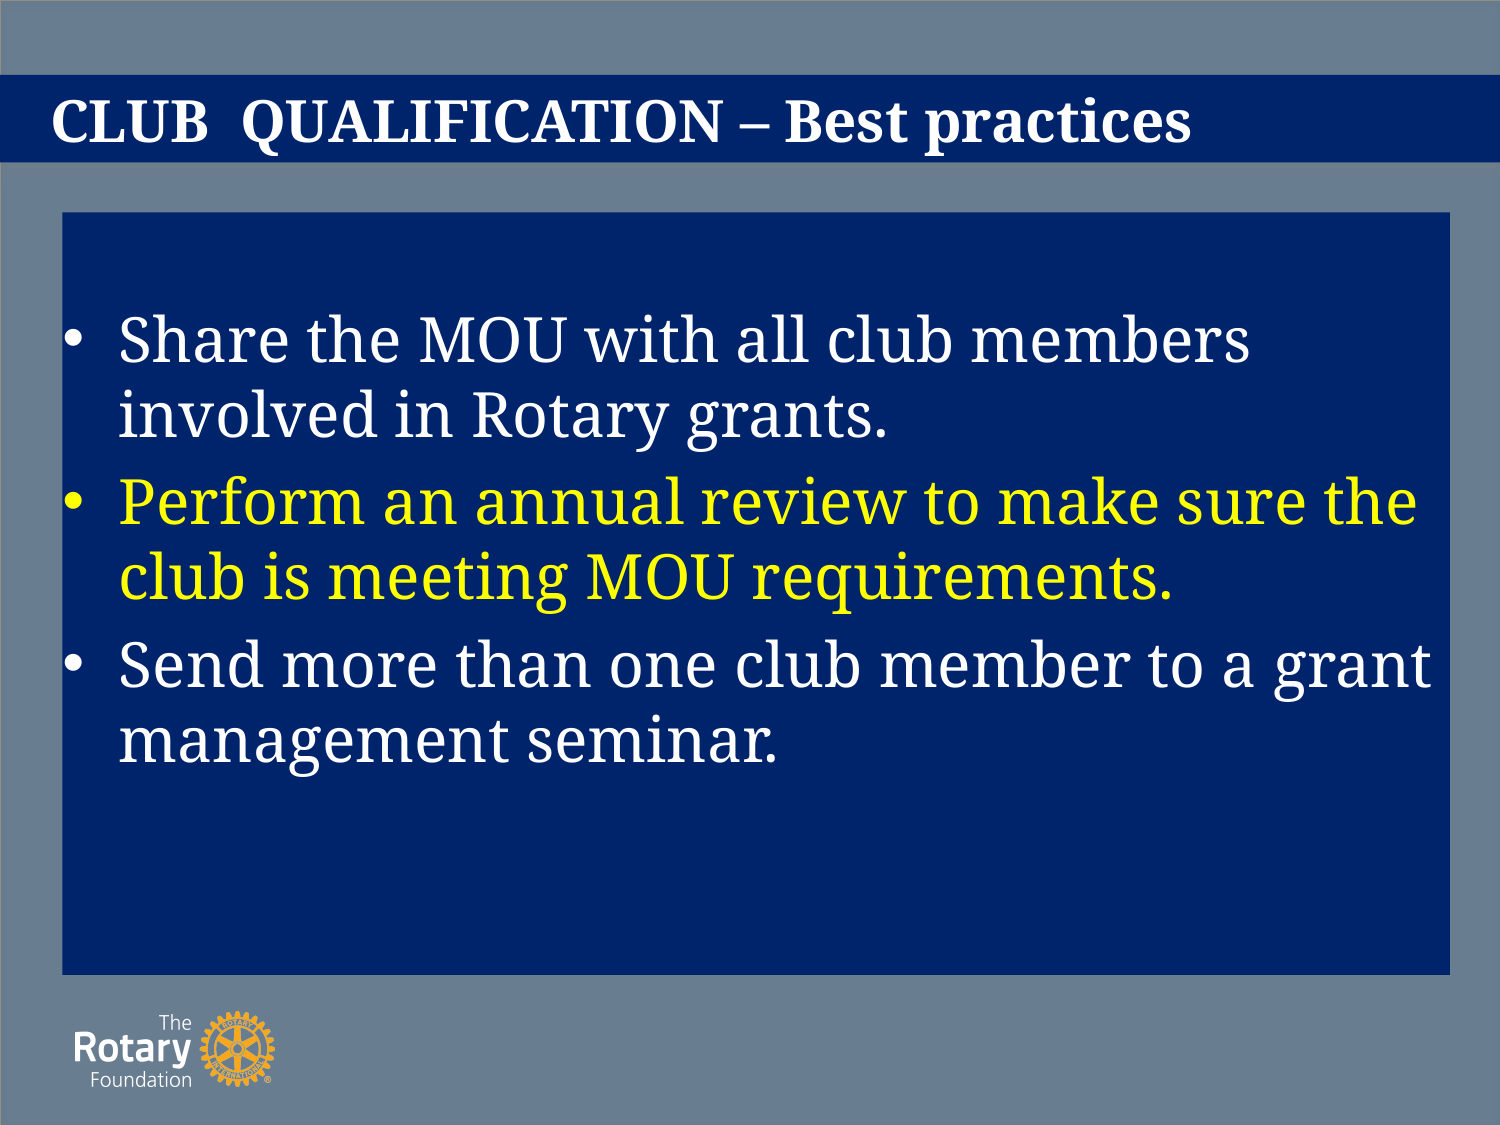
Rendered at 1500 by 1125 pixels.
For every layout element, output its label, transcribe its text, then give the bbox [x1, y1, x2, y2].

list Share the MOU with all club members involved in Rotary grants. Perform an annual review to make sure the club is meeting MOU requirements. Send more than one club member to a grant management seminar. [62, 212, 1450, 975]
picture [75, 1011, 275, 1087]
title CLUB QUALIFICATION – Best practices [50, 62, 1500, 175]
